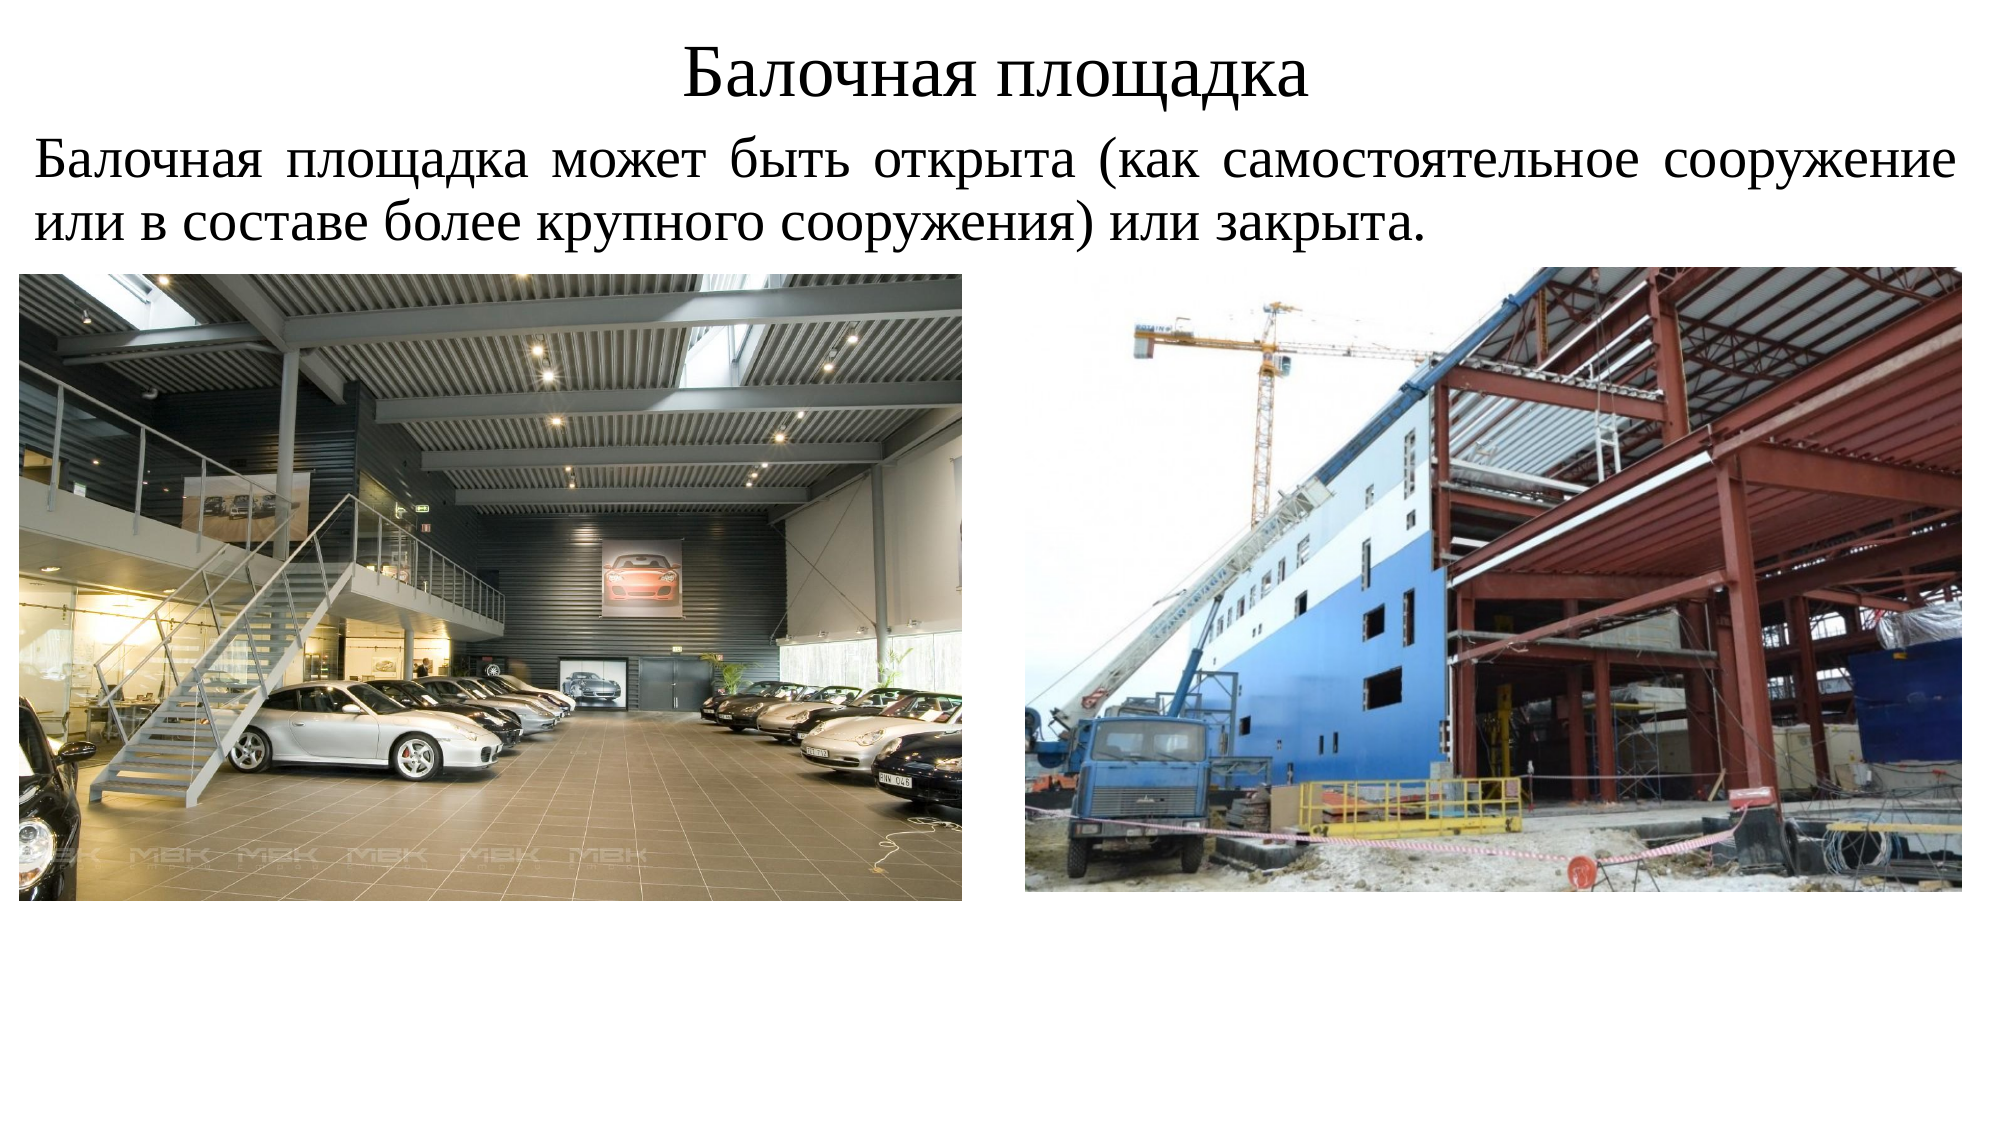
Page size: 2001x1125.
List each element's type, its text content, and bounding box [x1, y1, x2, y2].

picture [1025, 267, 1963, 892]
picture [19, 274, 962, 901]
subtitle Балочная площадка может быть открыта (как самостоятельное сооружение или в составе более крупного сооружения) или закрыта. [19, 120, 1974, 1080]
title Балочная площадка [19, 38, 1974, 120]
